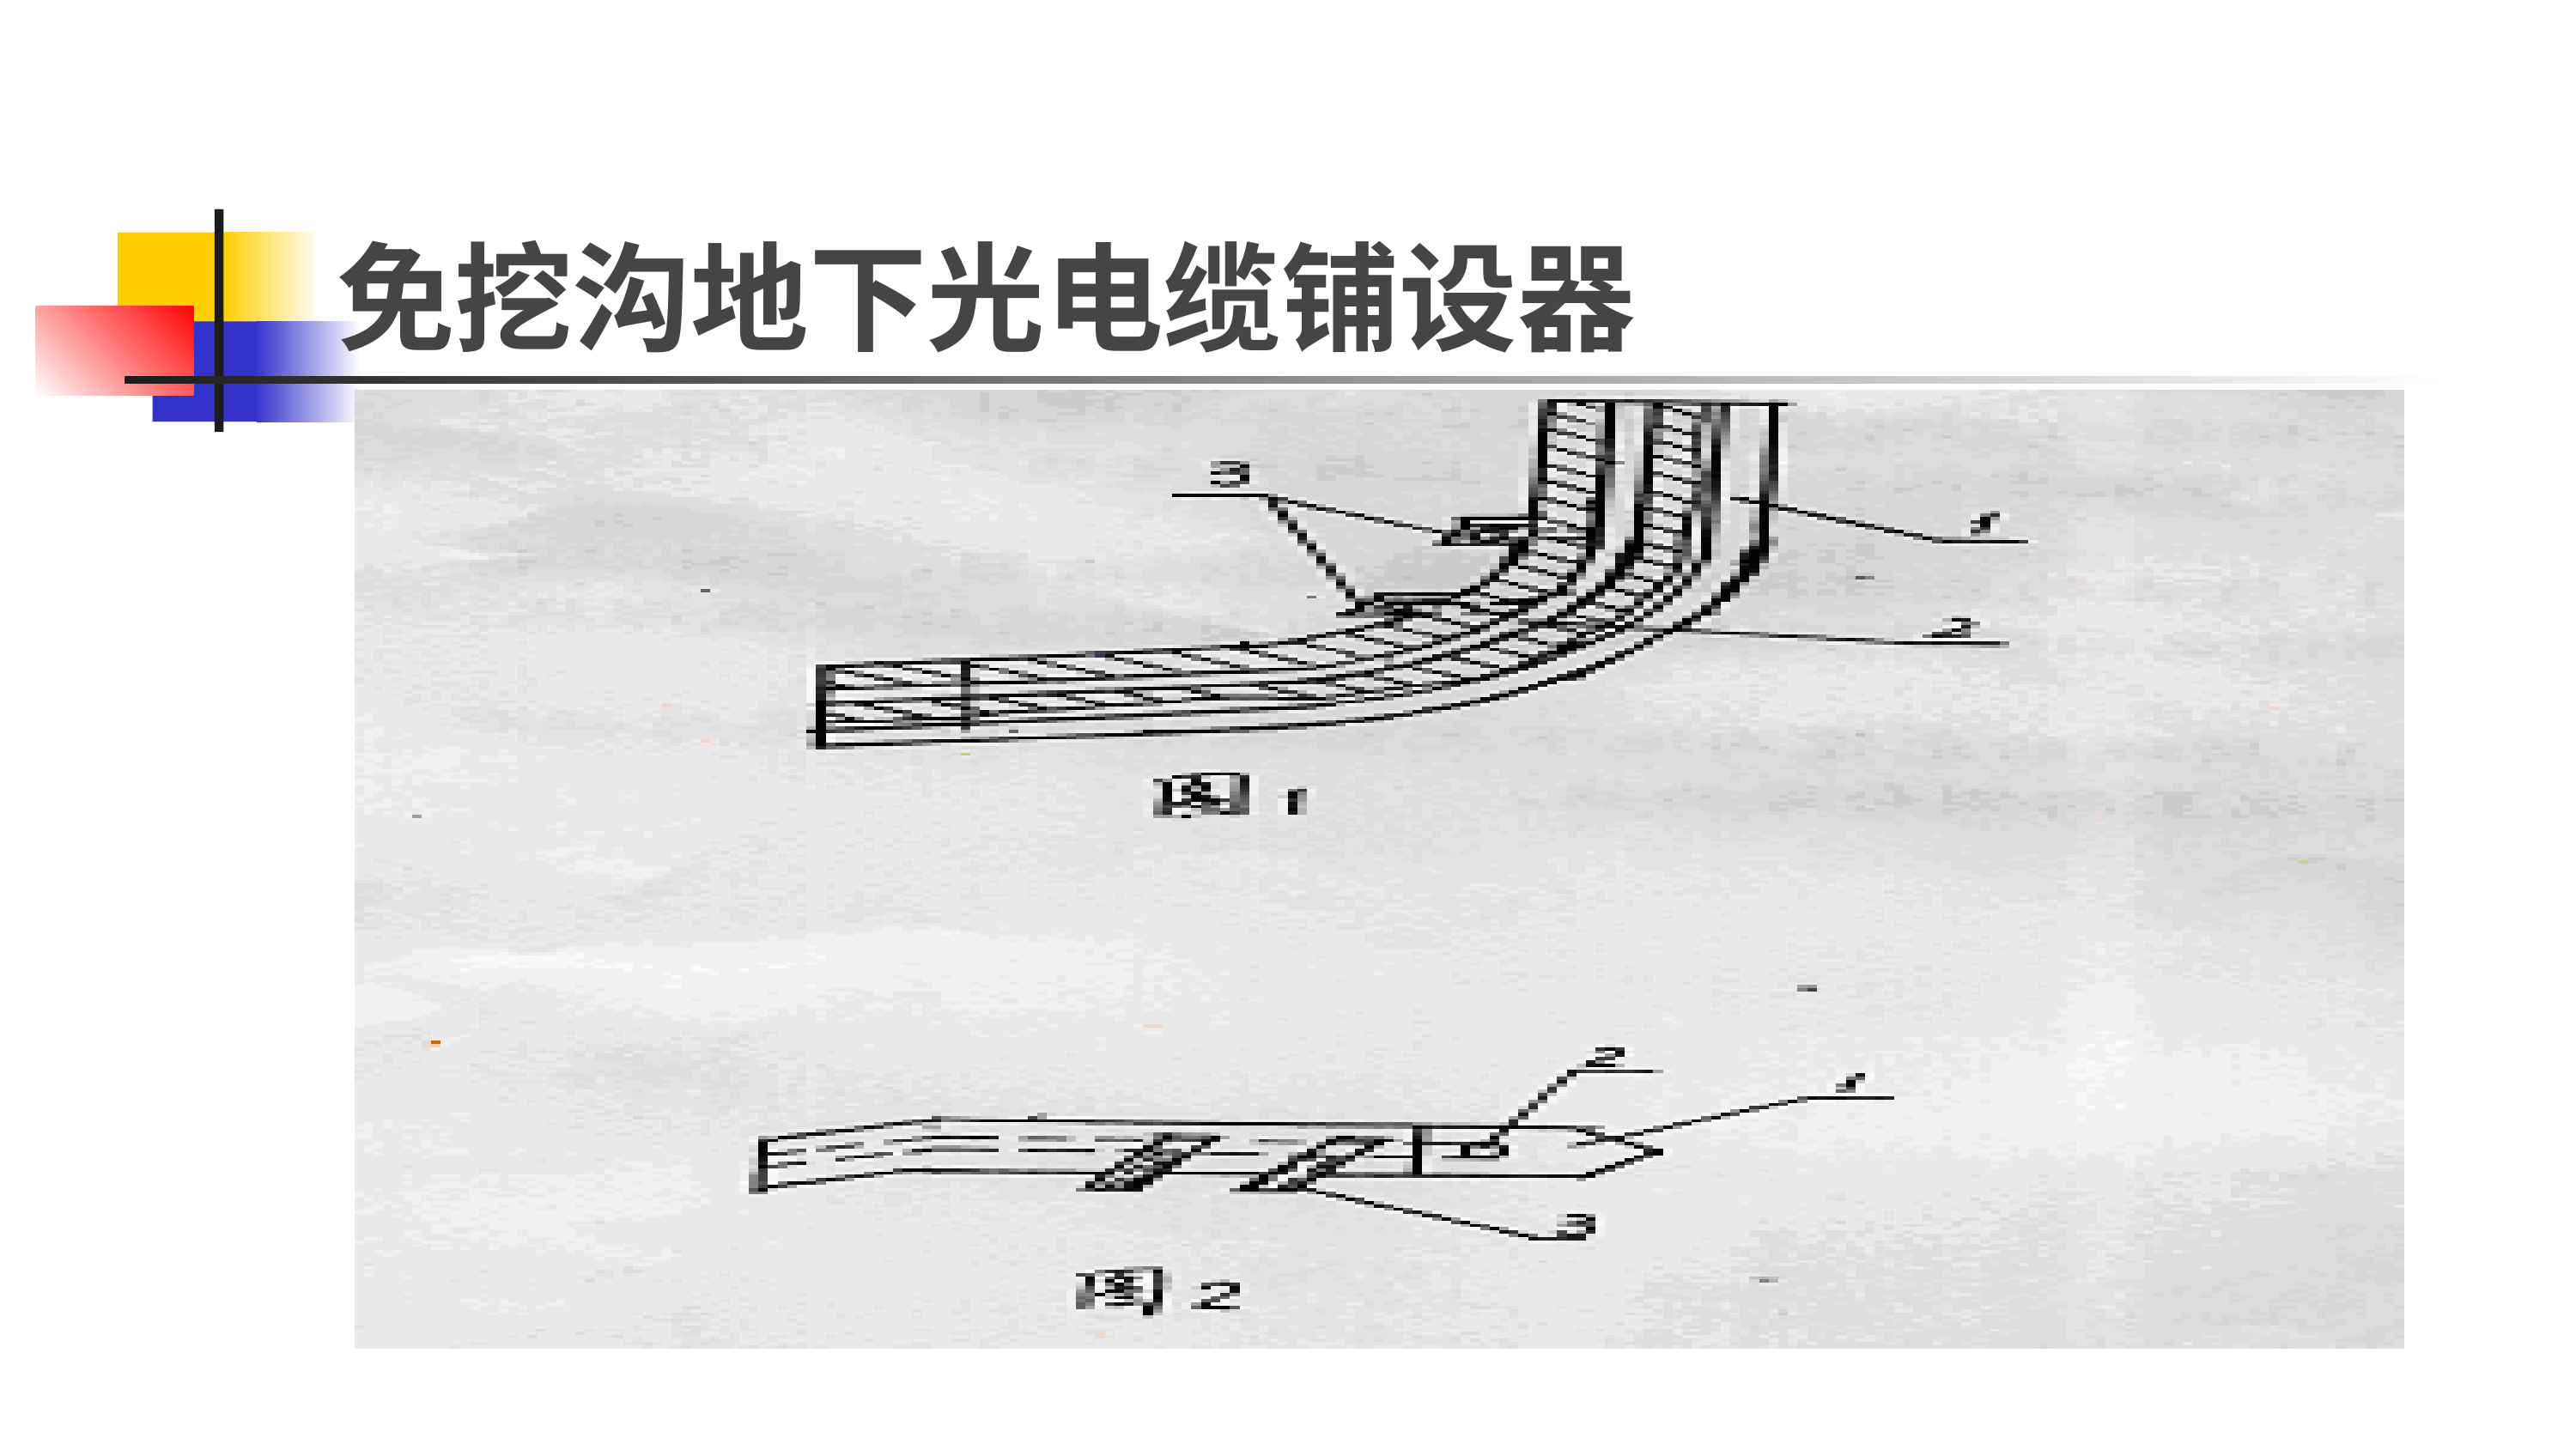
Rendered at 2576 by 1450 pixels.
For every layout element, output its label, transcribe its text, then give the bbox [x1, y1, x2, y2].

title 免挖沟地下光电缆铺设器 [324, 130, 2520, 373]
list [354, 389, 2404, 1350]
